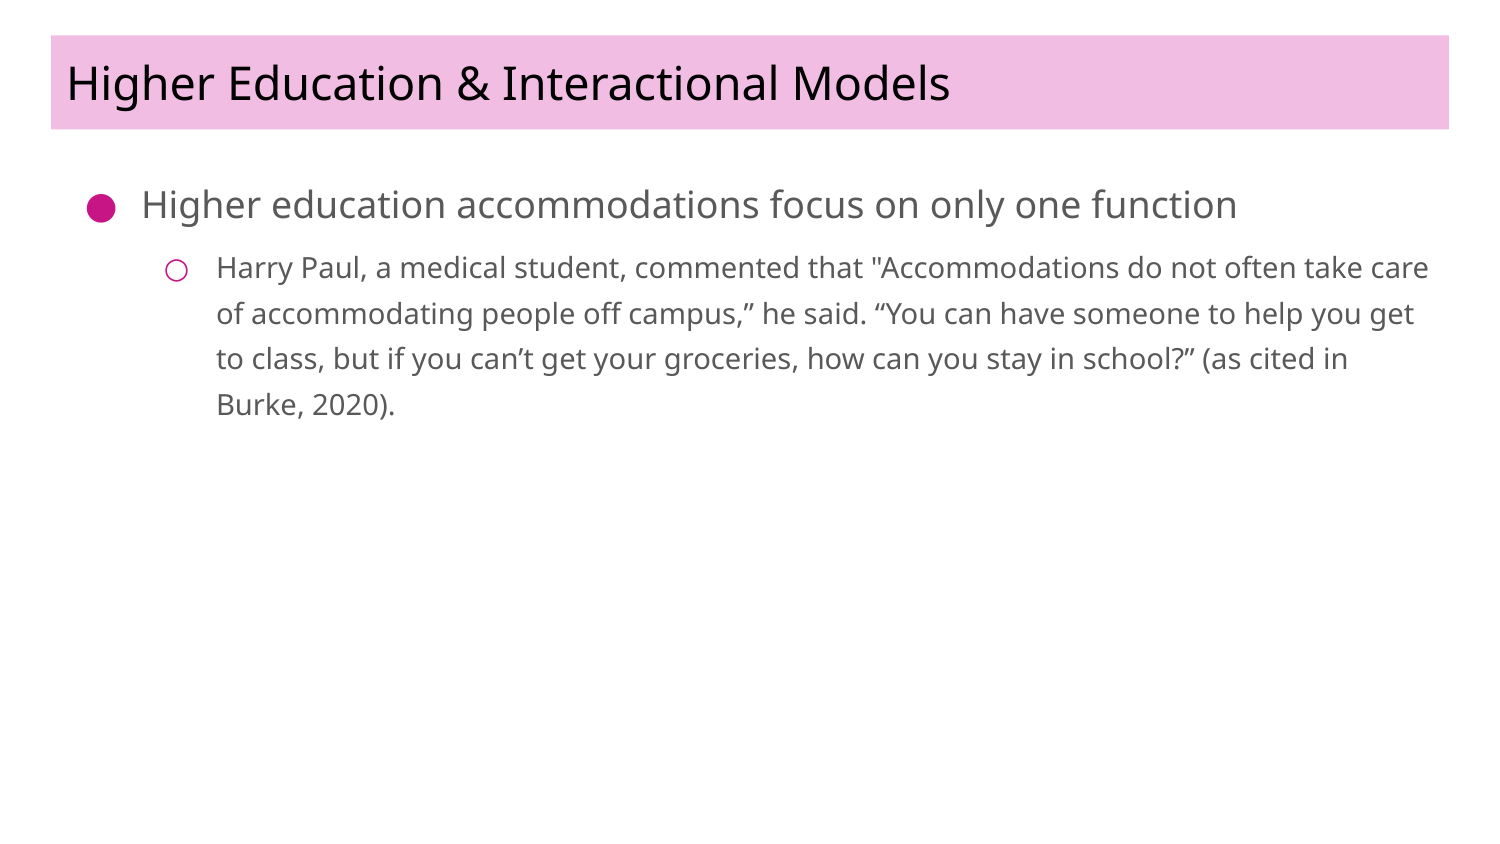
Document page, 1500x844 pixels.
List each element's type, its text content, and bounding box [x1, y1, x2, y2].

title Higher Education & Interactional Models [51, 35, 1449, 130]
list Higher education accommodations focus on only one function Harry Paul, a medical student, commented that "Accommodations do not often take care of accommodating people off campus,” he said. “You can have someone to help you get to class, but if you can’t get your groceries, how can you stay in school?” (as cited in Burke, 2020). [51, 155, 1449, 794]
